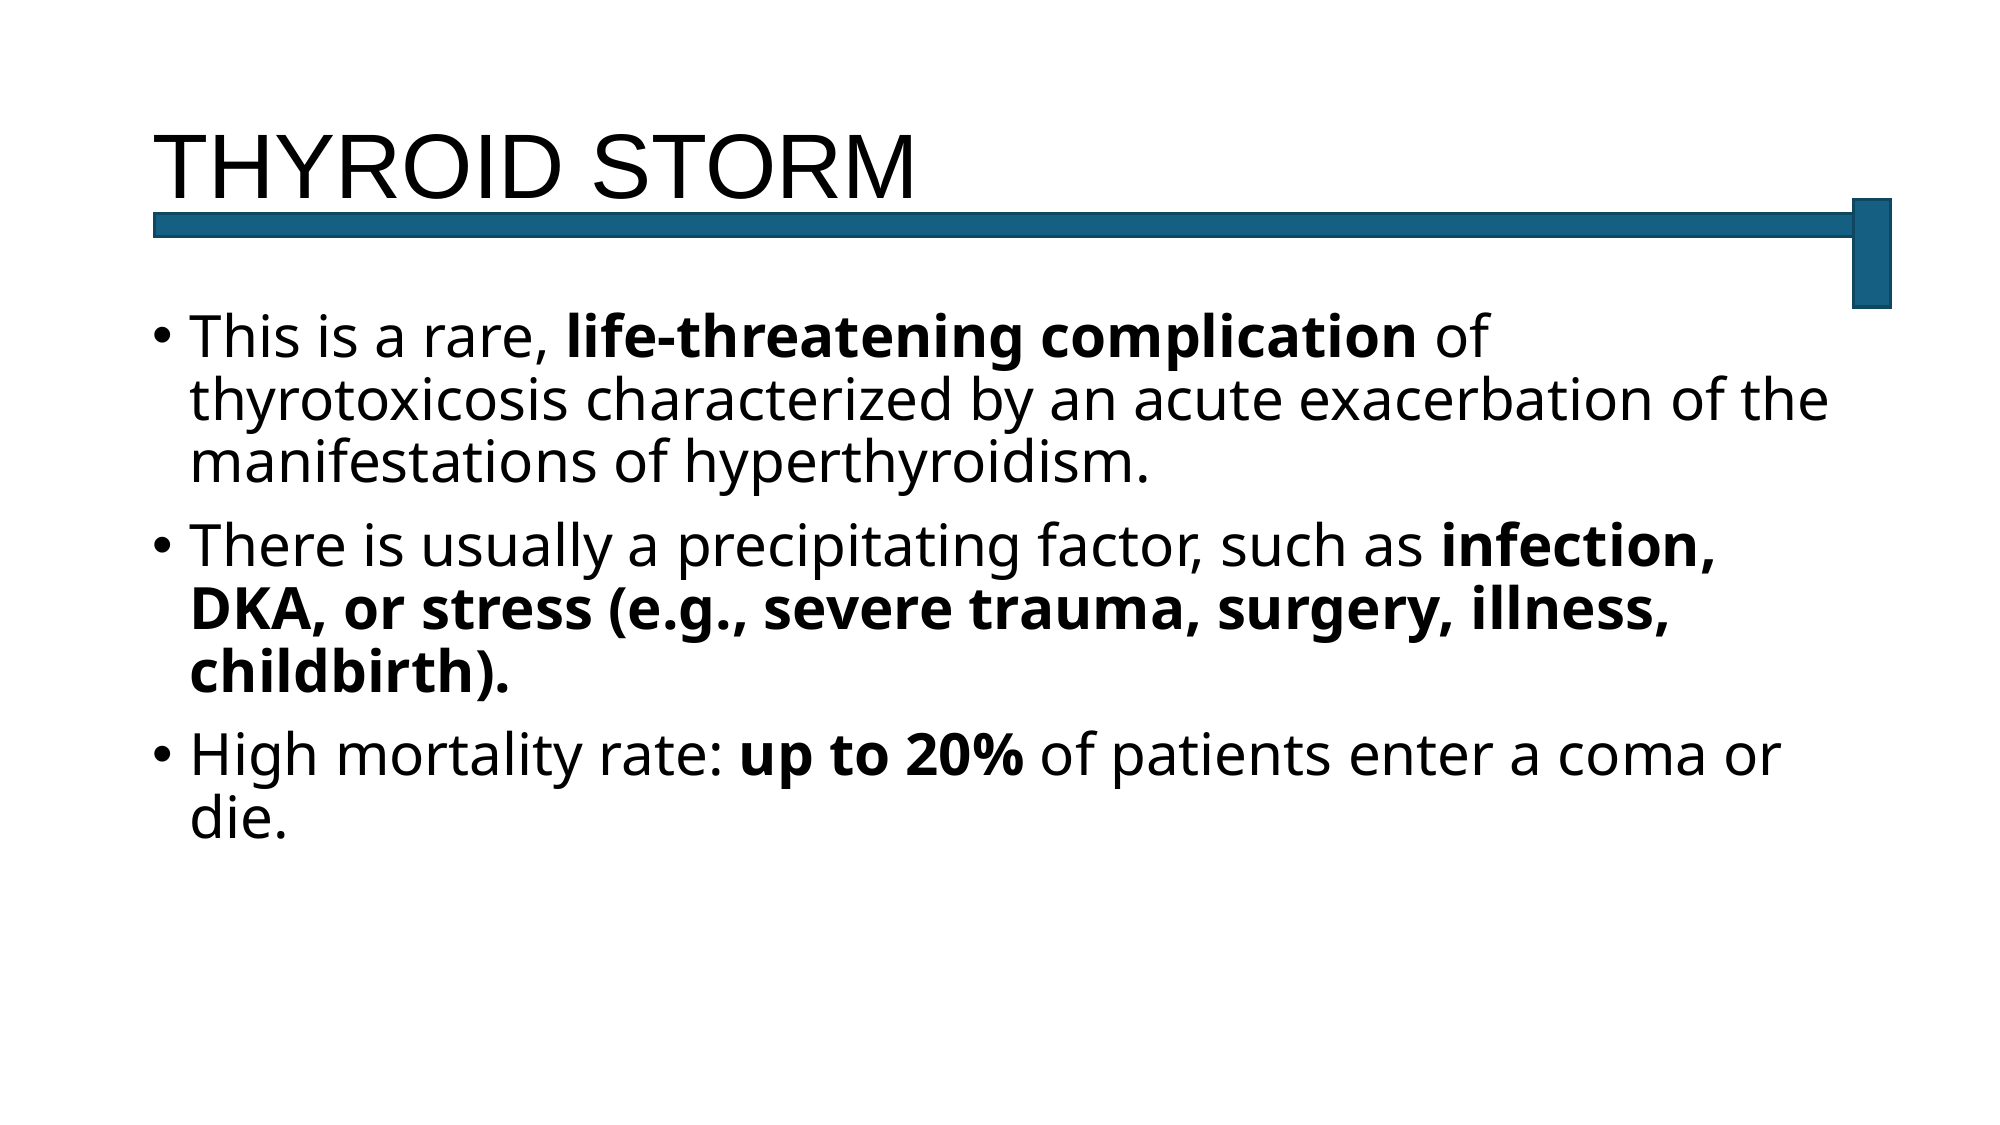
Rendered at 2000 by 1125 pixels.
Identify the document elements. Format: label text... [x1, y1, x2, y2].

title THYROID STORM [137, 59, 1863, 278]
text_box [1852, 198, 1892, 309]
text_box [153, 212, 1852, 238]
list This is a rare, life-threatening complication of thyrotoxicosis characterized by an acute exacerbation of the manifestations of hyperthyroidism. There is usually a precipitating factor, such as infection, DKA, or stress (e.g., severe trauma, surgery, illness, childbirth). High mortality rate: up to 20% of patients enter a coma or die. [137, 299, 1863, 1014]
